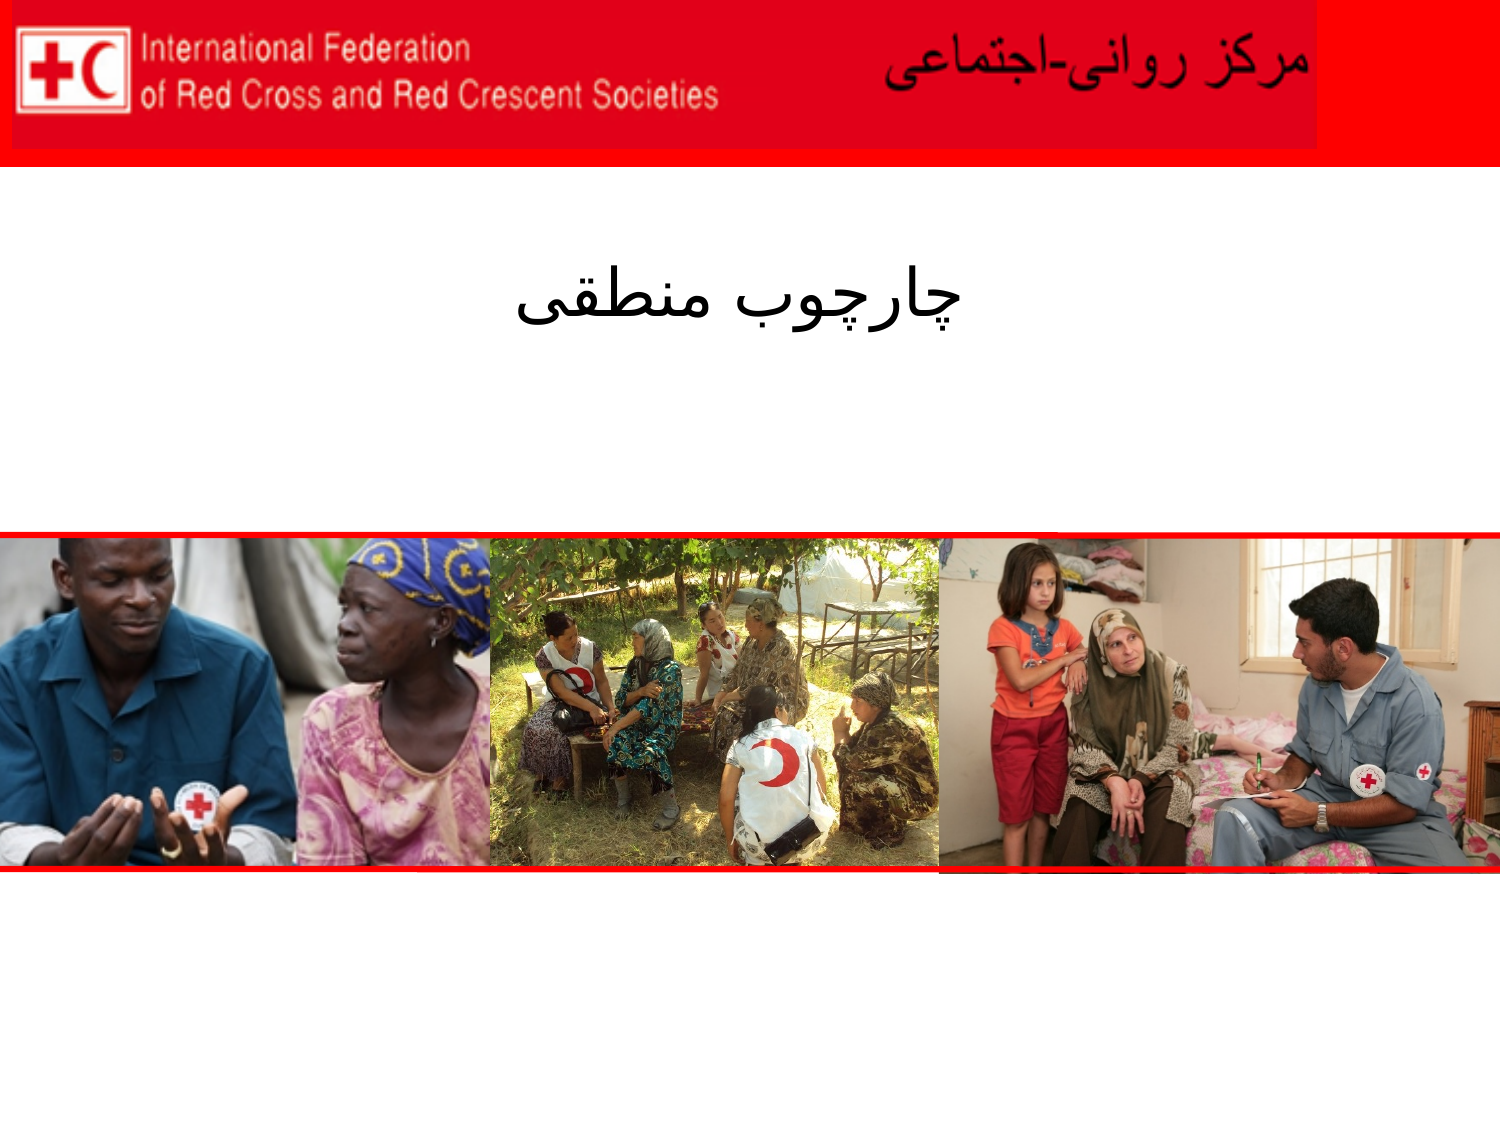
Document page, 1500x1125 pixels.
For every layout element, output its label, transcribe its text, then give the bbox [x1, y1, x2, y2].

picture [938, 870, 1500, 874]
title چارچوب منطقی [64, 196, 1416, 385]
picture [0, 536, 1500, 868]
picture [0, 0, 1500, 167]
